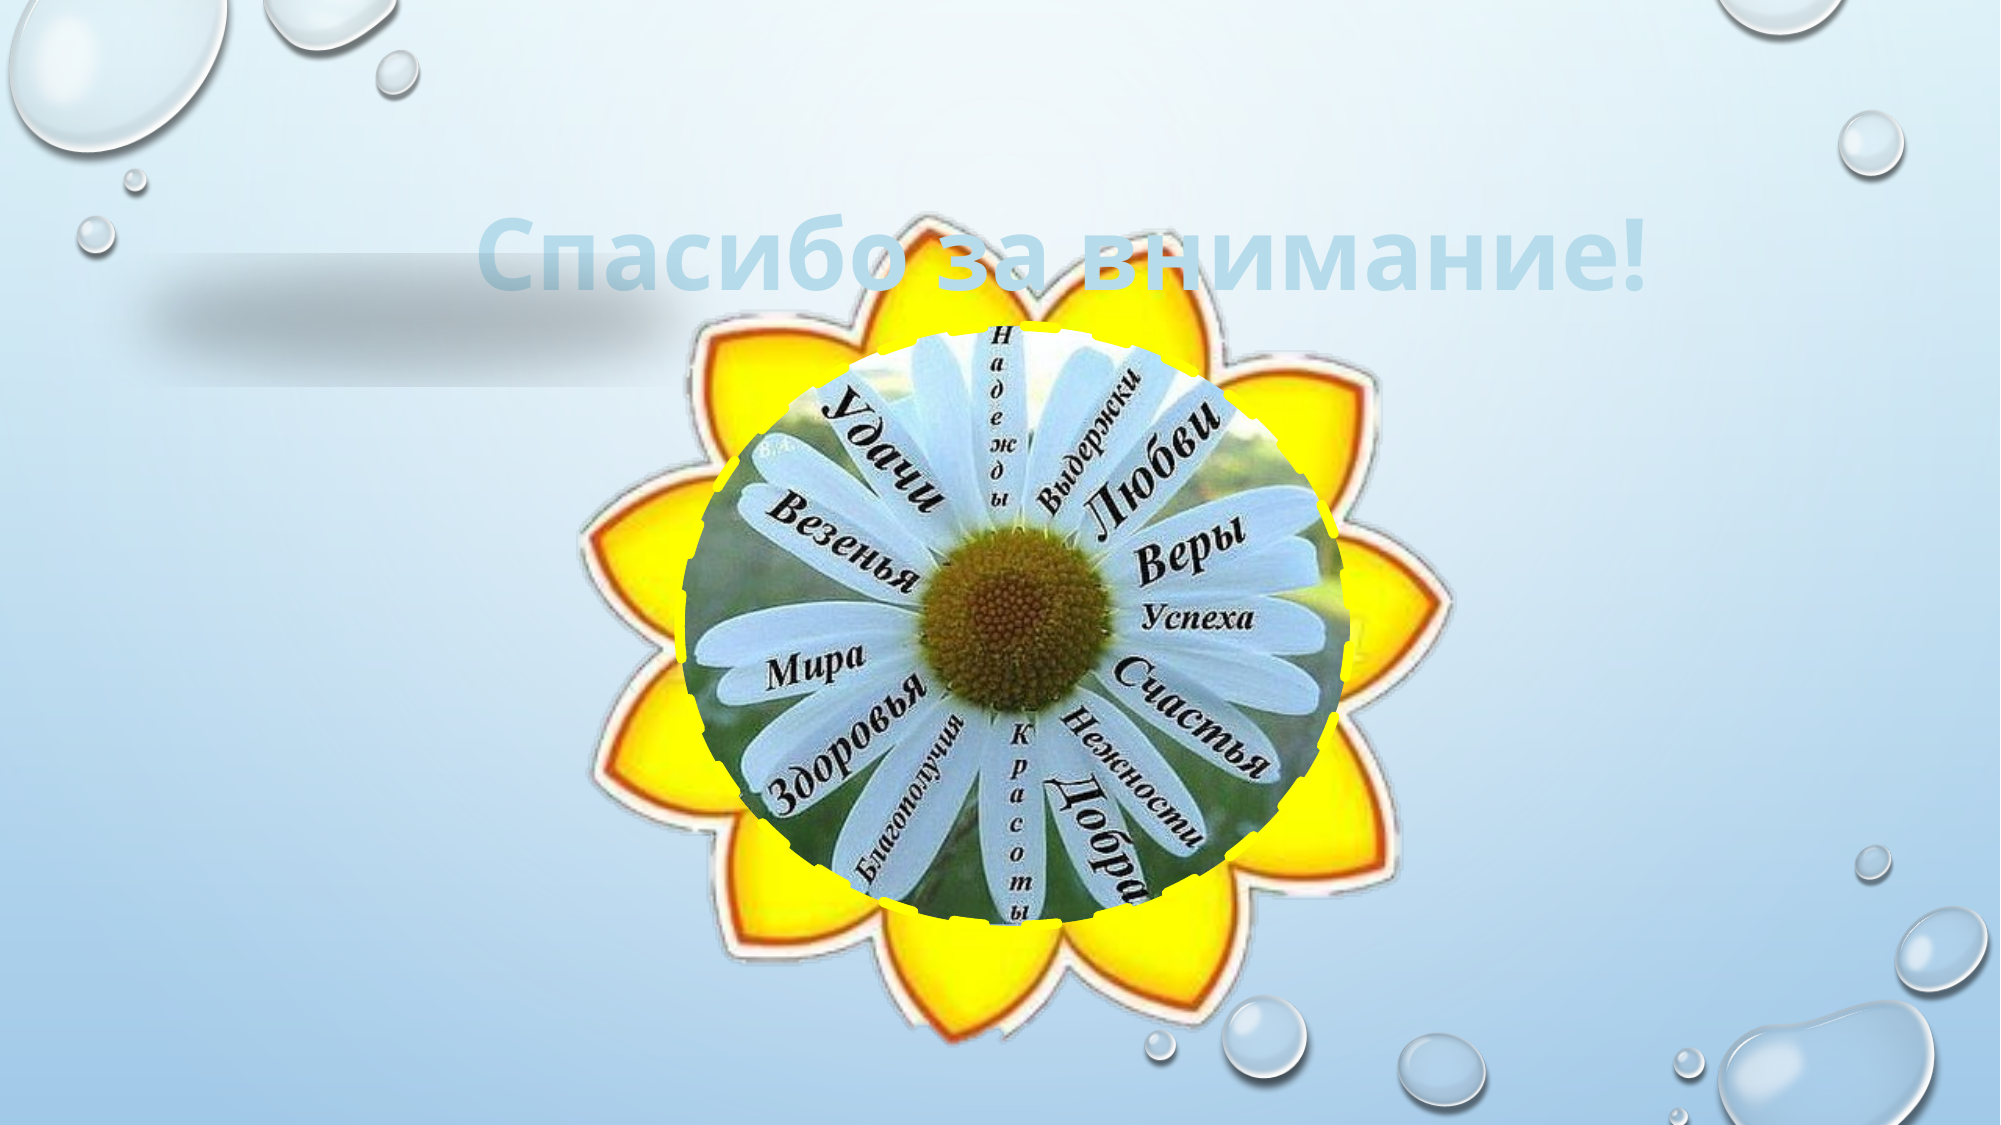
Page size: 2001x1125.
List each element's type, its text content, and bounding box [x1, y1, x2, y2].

title Спасибо за внимание! [213, 184, 1910, 332]
picture [0, 0, 2000, 1125]
